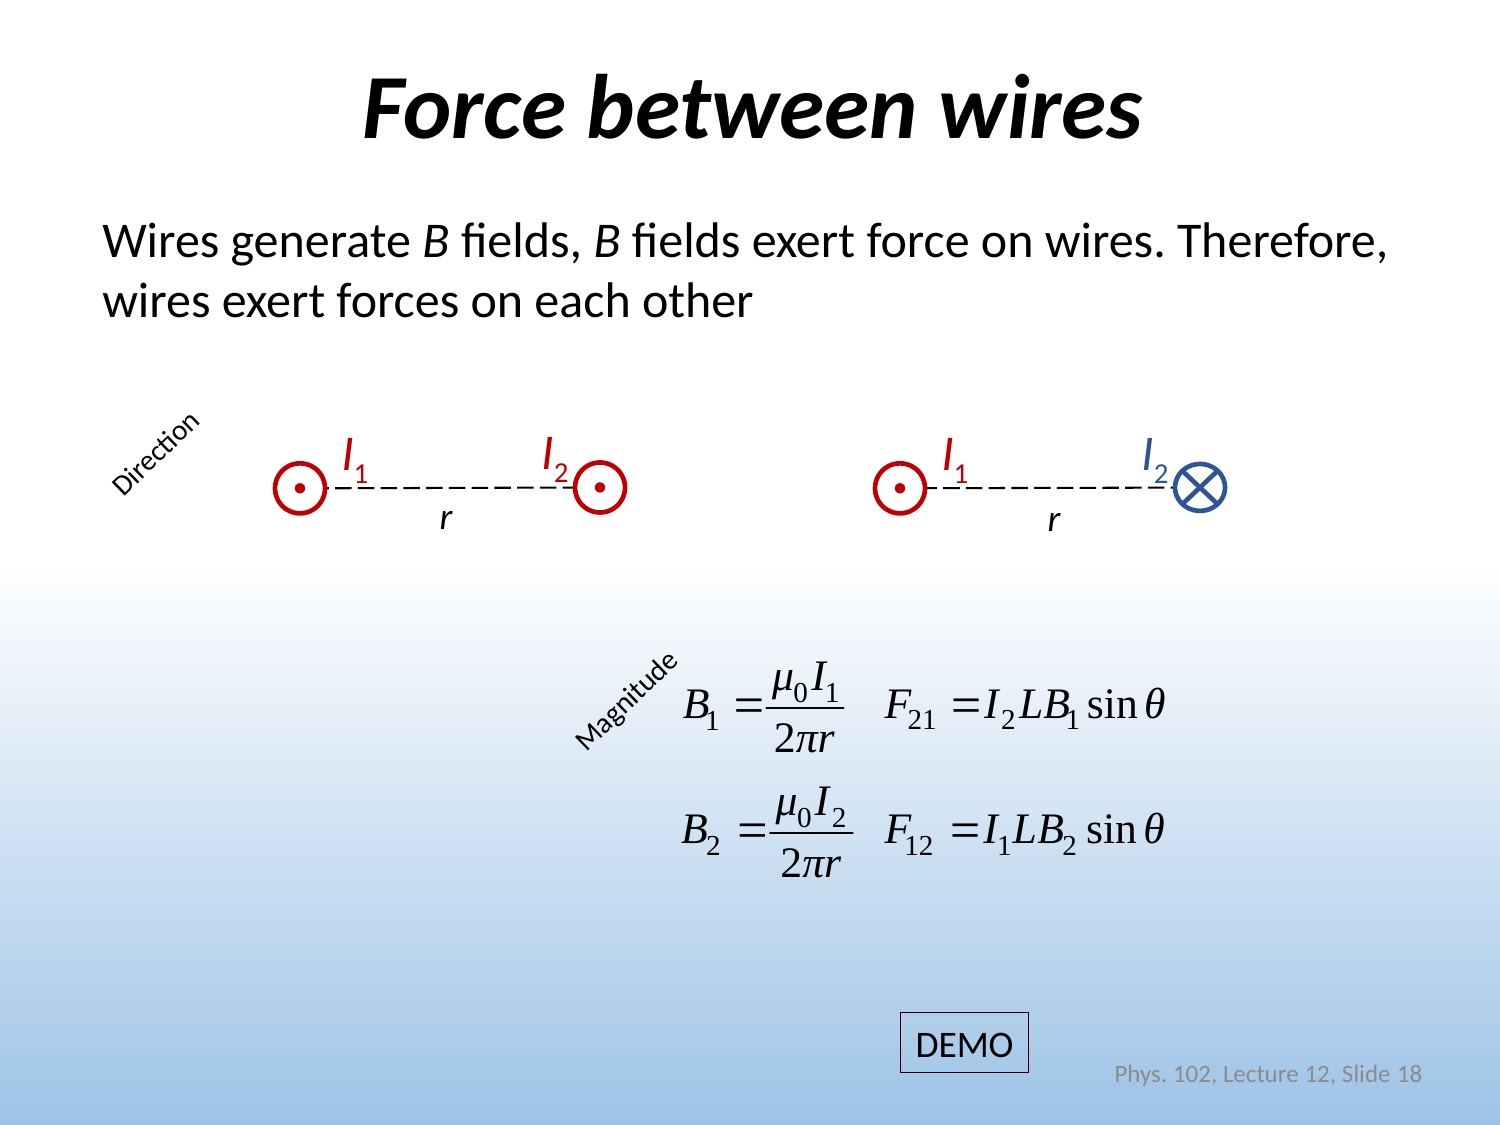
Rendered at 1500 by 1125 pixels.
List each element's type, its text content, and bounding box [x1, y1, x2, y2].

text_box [524, 412, 625, 513]
text_box Wires generate B fields, B fields exert force on wires. Therefore, wires exert forces on each other [87, 199, 1413, 335]
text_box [1124, 413, 1225, 511]
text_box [876, 674, 1175, 741]
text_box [874, 413, 986, 514]
text_box r [424, 489, 468, 545]
text_box Direction [87, 385, 222, 518]
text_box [876, 799, 1175, 866]
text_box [674, 649, 854, 763]
slide_number Phys. 102, Lecture 12, Slide 18 [1059, 1042, 1438, 1103]
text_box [673, 774, 863, 888]
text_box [274, 413, 386, 514]
title Force between wires [106, 0, 1400, 199]
text_box DEMO [900, 1012, 1029, 1073]
text_box Magnitude [550, 621, 697, 772]
text_box r [1032, 489, 1076, 547]
